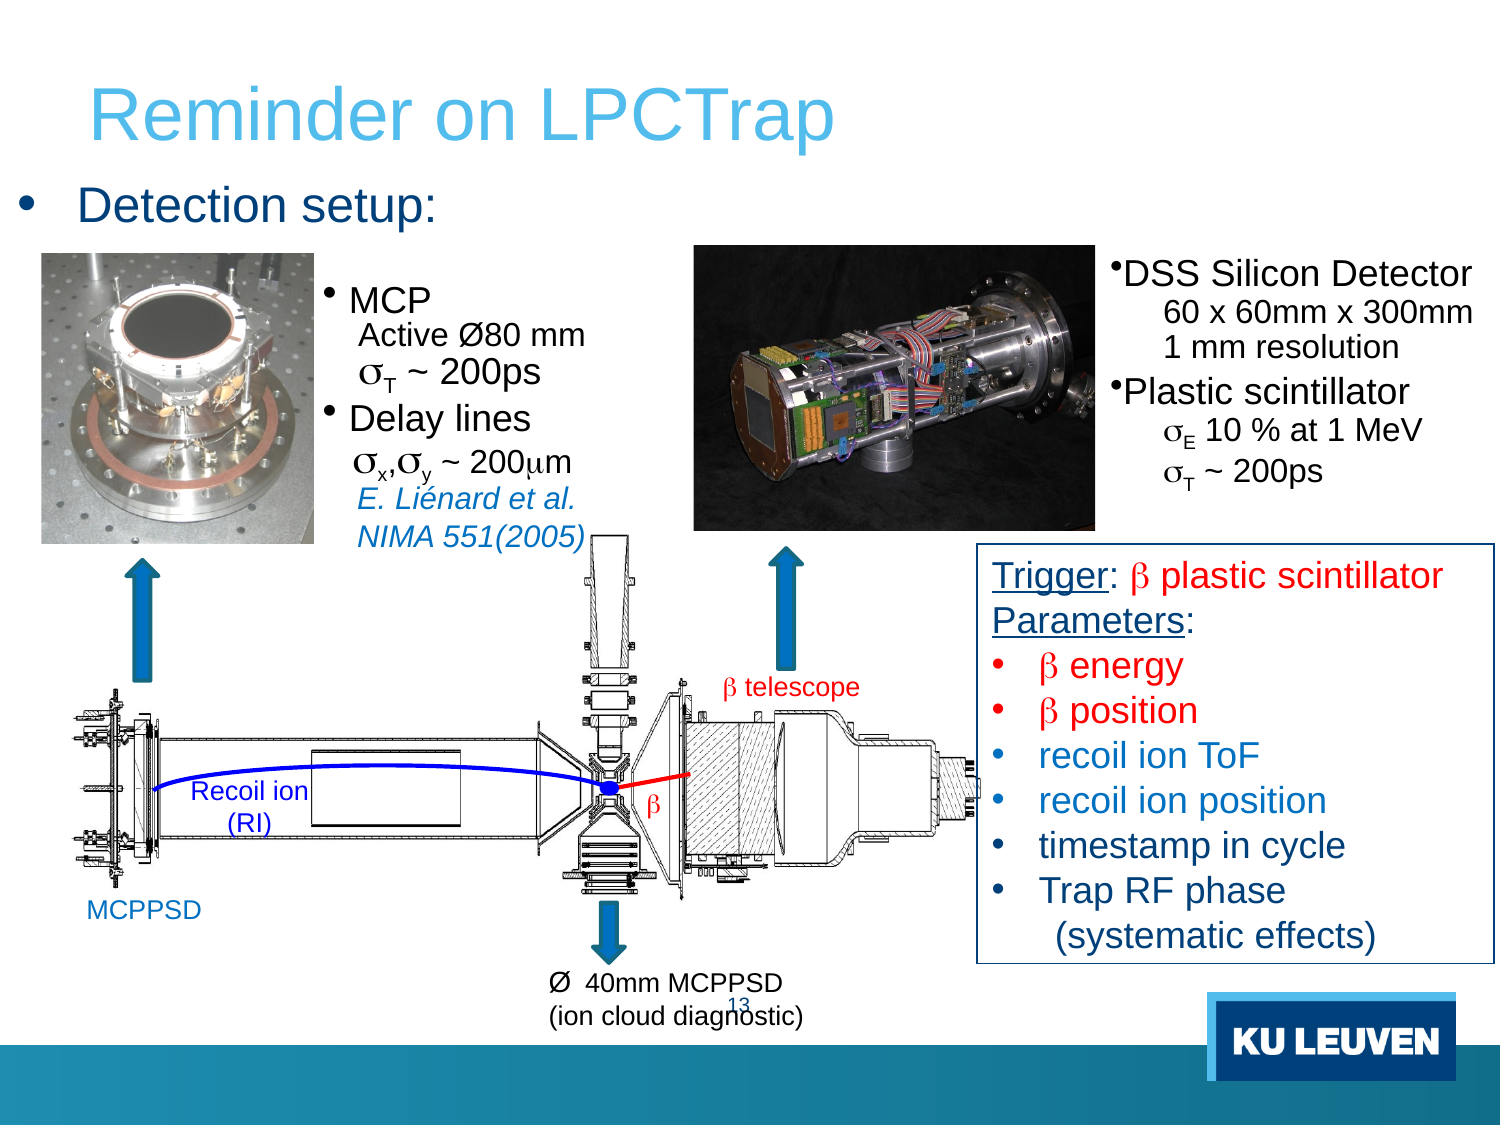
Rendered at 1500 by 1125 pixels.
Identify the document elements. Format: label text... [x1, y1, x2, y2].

slide_number 13 [596, 992, 750, 1040]
title Reminder on LPCTrap [88, 7, 1456, 155]
picture [1207, 992, 1456, 1081]
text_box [71, 570, 989, 962]
text_box Trigger: b plastic scintillator Parameters: b energy b position recoil ion ToF recoil ion position timestamp in cycle Trap RF phase (systematic effects) [994, 616, 1495, 964]
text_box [681, 240, 1500, 608]
list Detection setup: [17, 172, 1500, 899]
text_box Ø 40mm MCPPSD (ion cloud diagnostic) [533, 969, 673, 1000]
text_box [40, 252, 694, 563]
